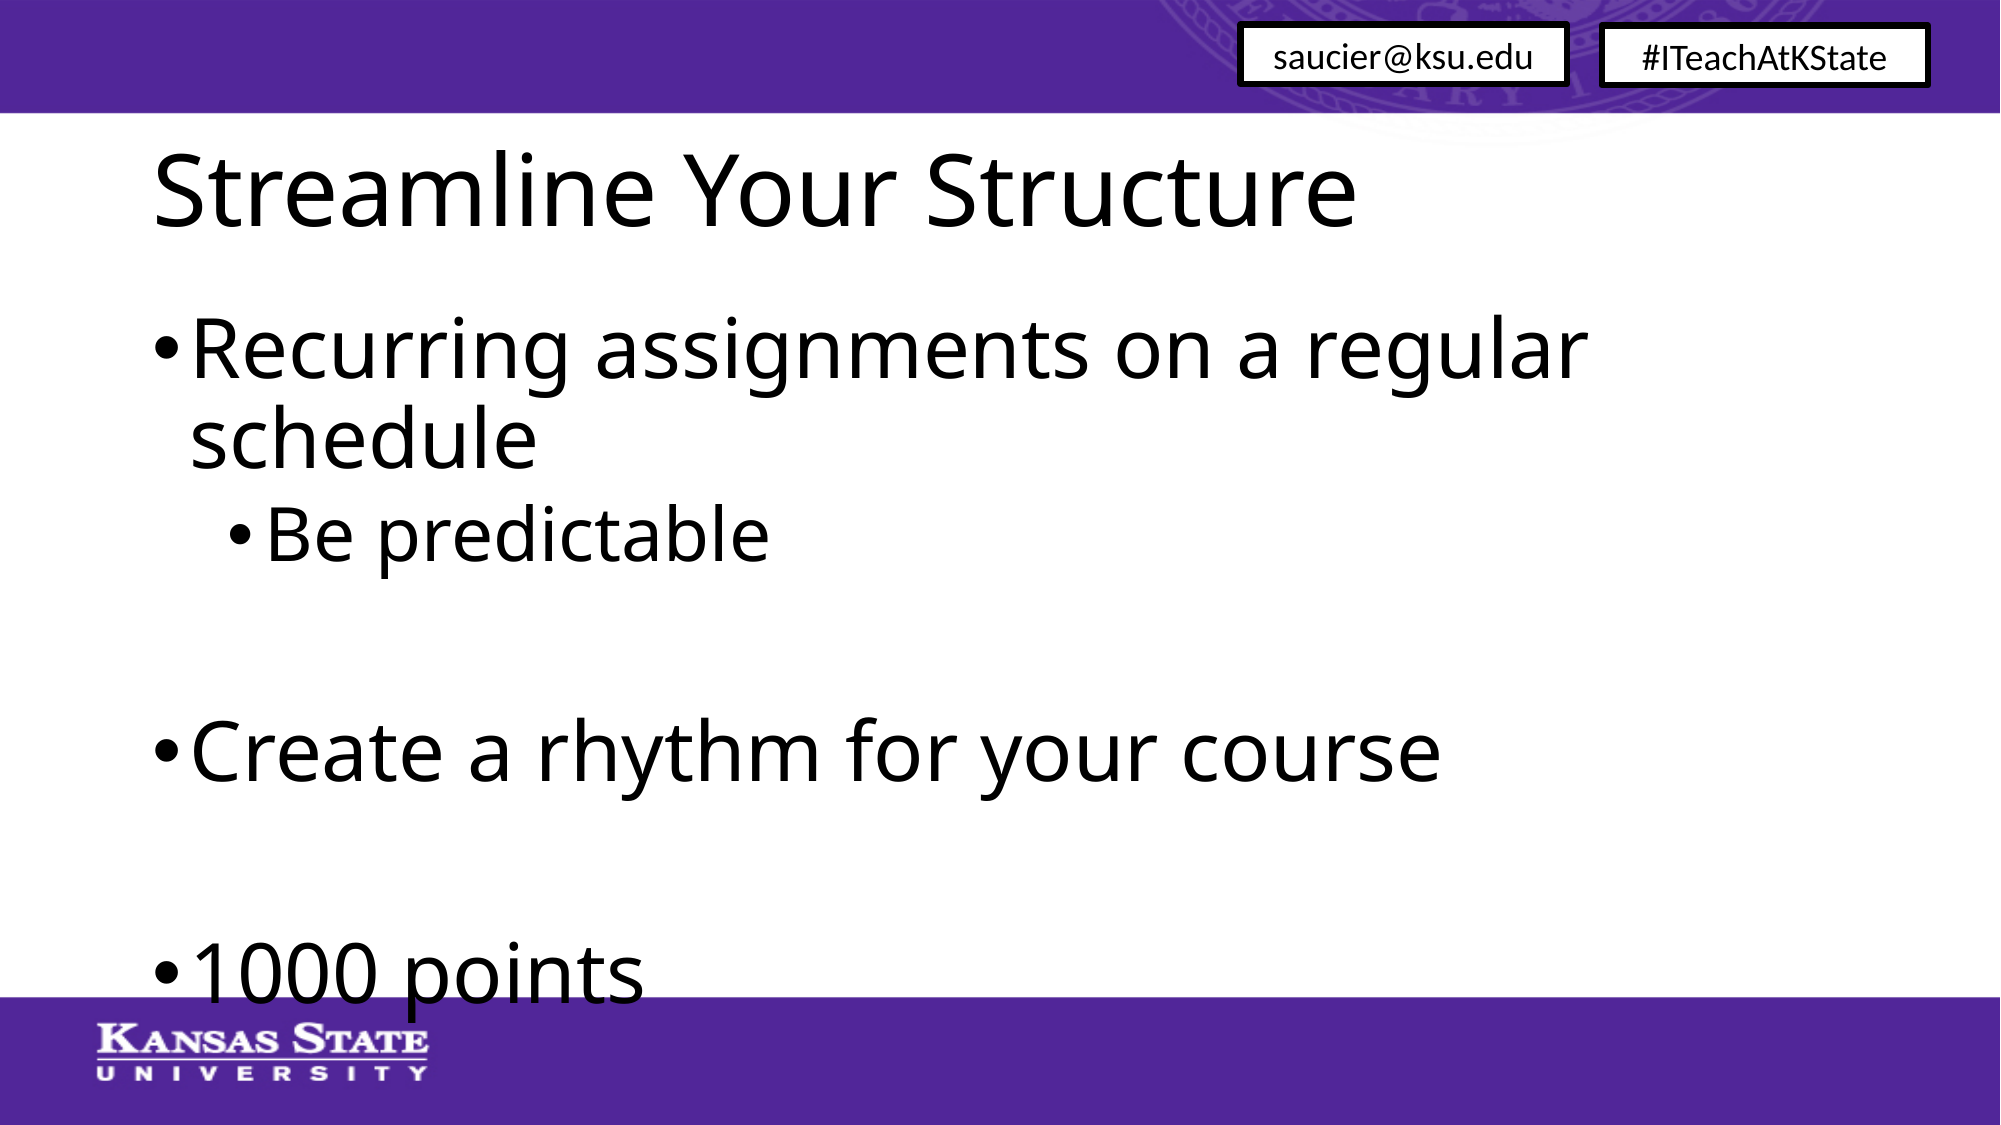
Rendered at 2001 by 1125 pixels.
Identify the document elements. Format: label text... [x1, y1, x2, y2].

text_box #ITeachAtKState [1601, 25, 1928, 86]
picture [0, 0, 2000, 1125]
title Streamline Your Structure [137, 111, 1863, 278]
list Recurring assignments on a regular schedule Be predictable Create a rhythm for your course 1000 points [137, 299, 1863, 1014]
text_box saucier@ksu.edu [1240, 24, 1567, 85]
